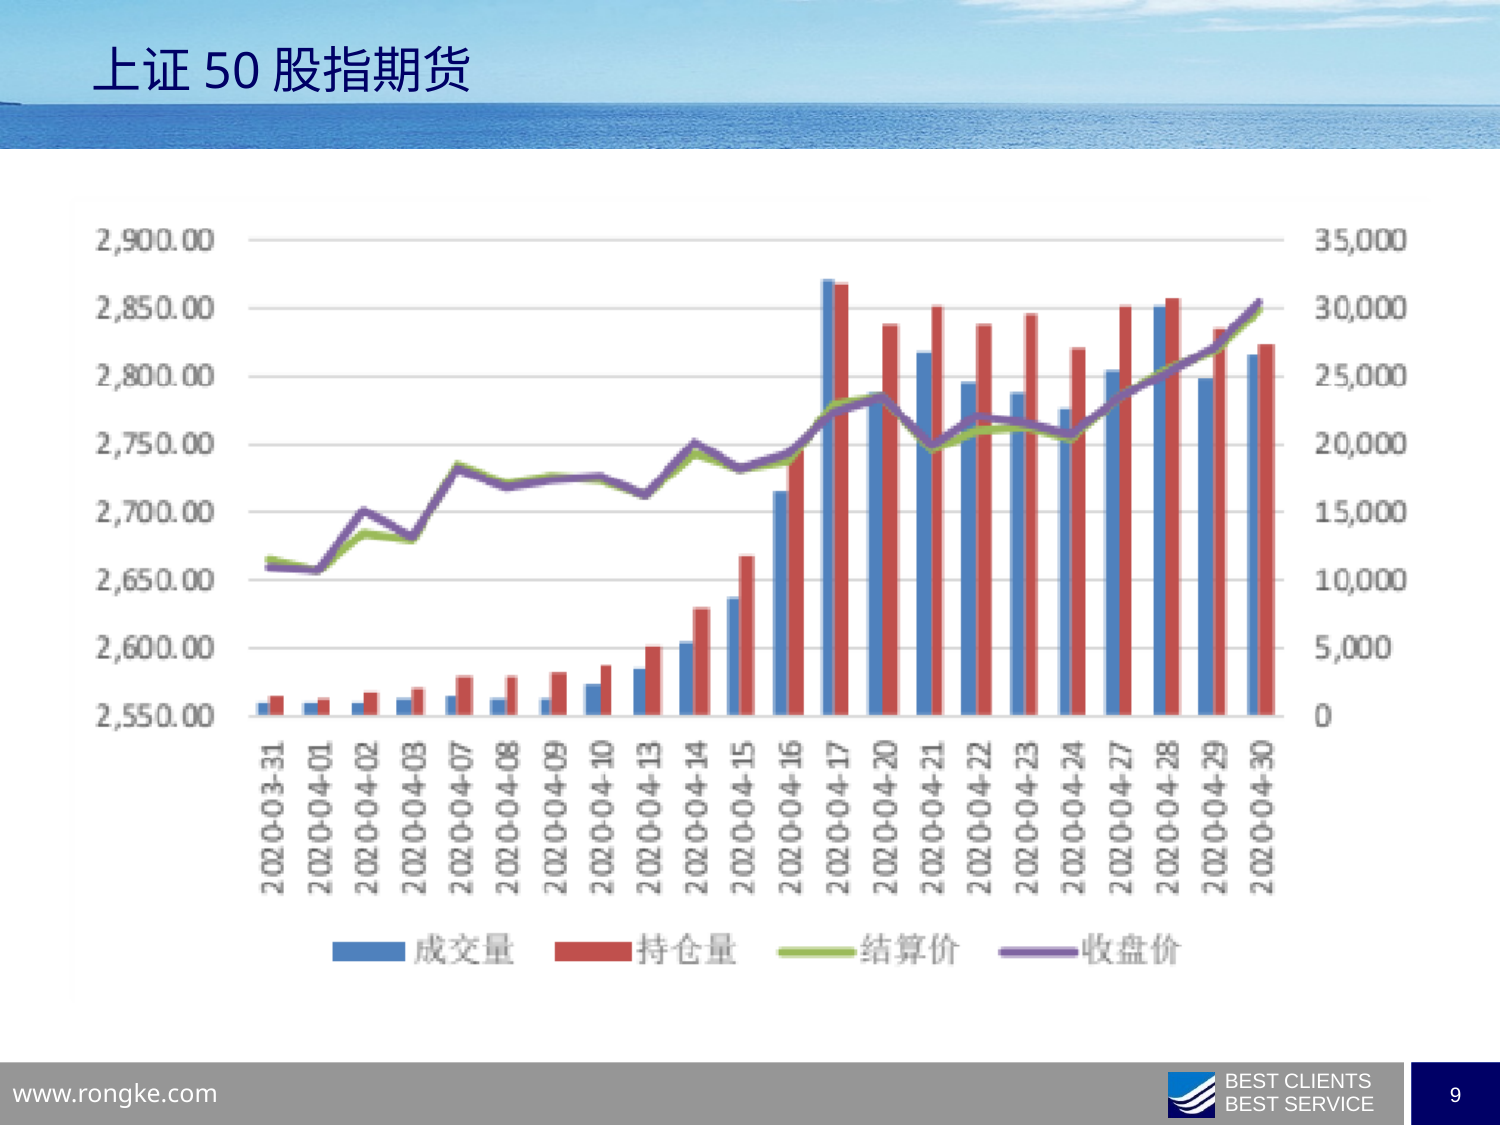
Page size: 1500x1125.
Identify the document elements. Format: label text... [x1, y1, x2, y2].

picture [68, 196, 1432, 1004]
picture [1168, 1072, 1215, 1118]
title 上证50股指期货 [76, 31, 1427, 194]
picture [0, 0, 1500, 149]
